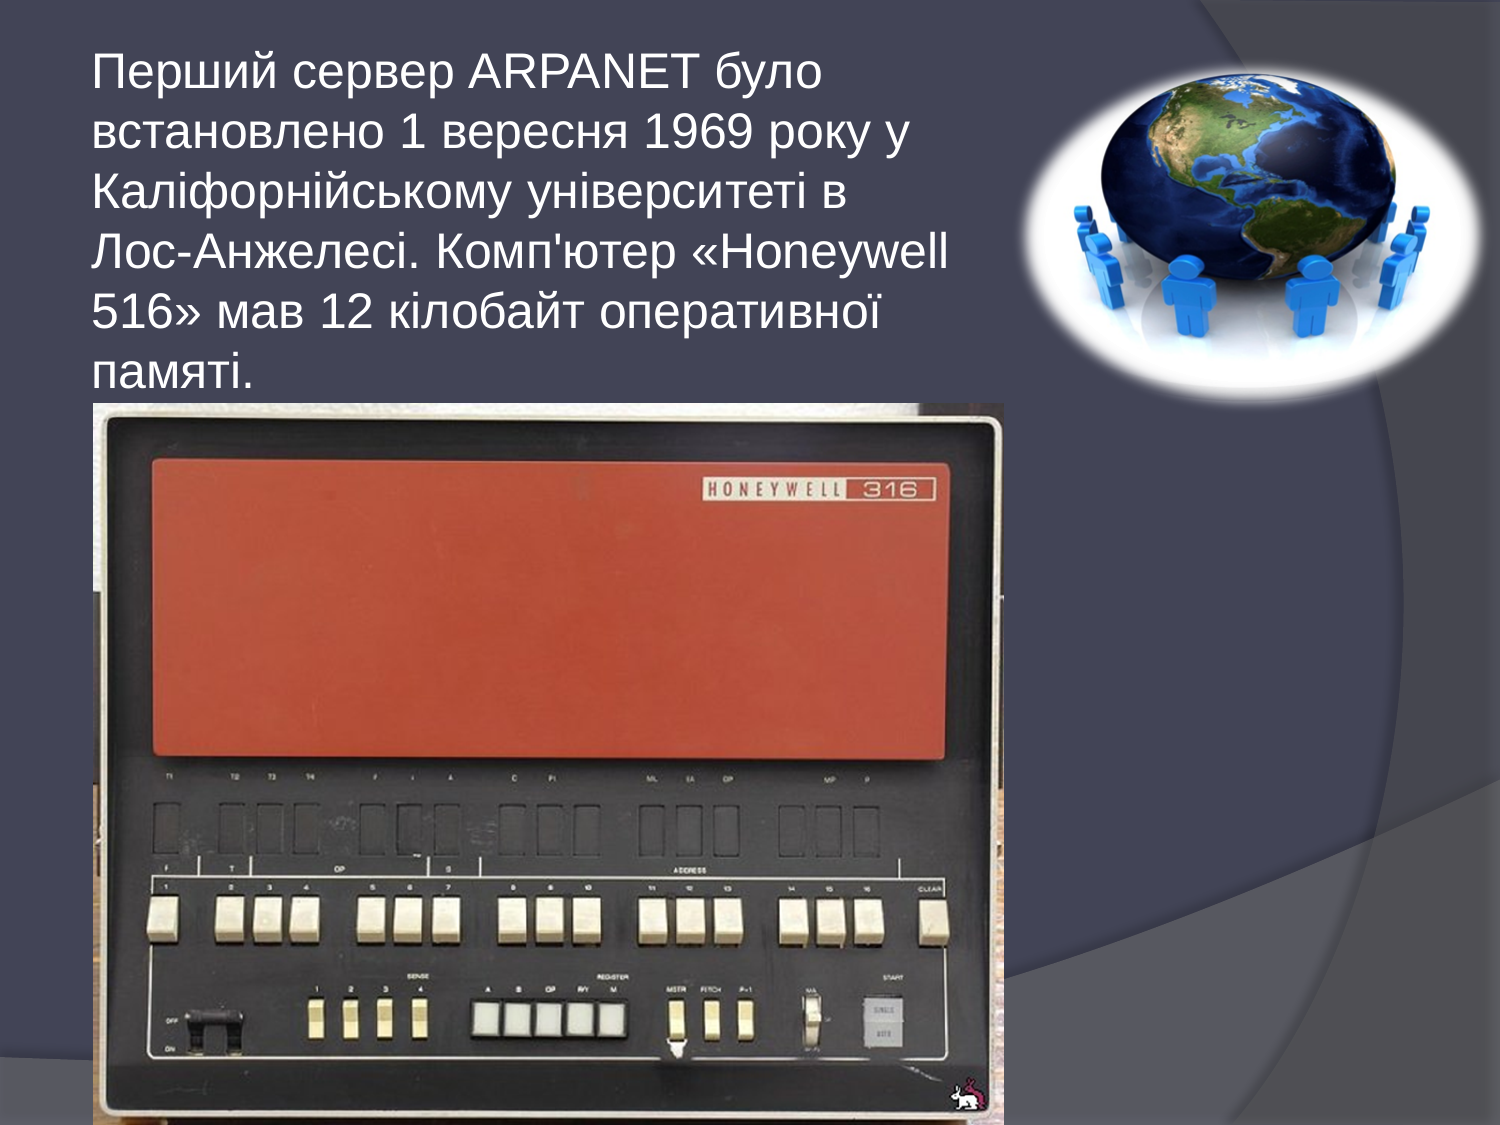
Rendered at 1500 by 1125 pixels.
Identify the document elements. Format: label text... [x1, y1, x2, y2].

picture [1009, 54, 1497, 417]
picture [93, 403, 1004, 1125]
text_box Перший сервер ARPANET було встановлено 1 вересня 1969 року у Каліфорнійському університеті в Лос-Анжелесі. Комп'ютер «Honeywell 516» мав 12 кілобайт оперативної памяті. [76, 30, 972, 406]
